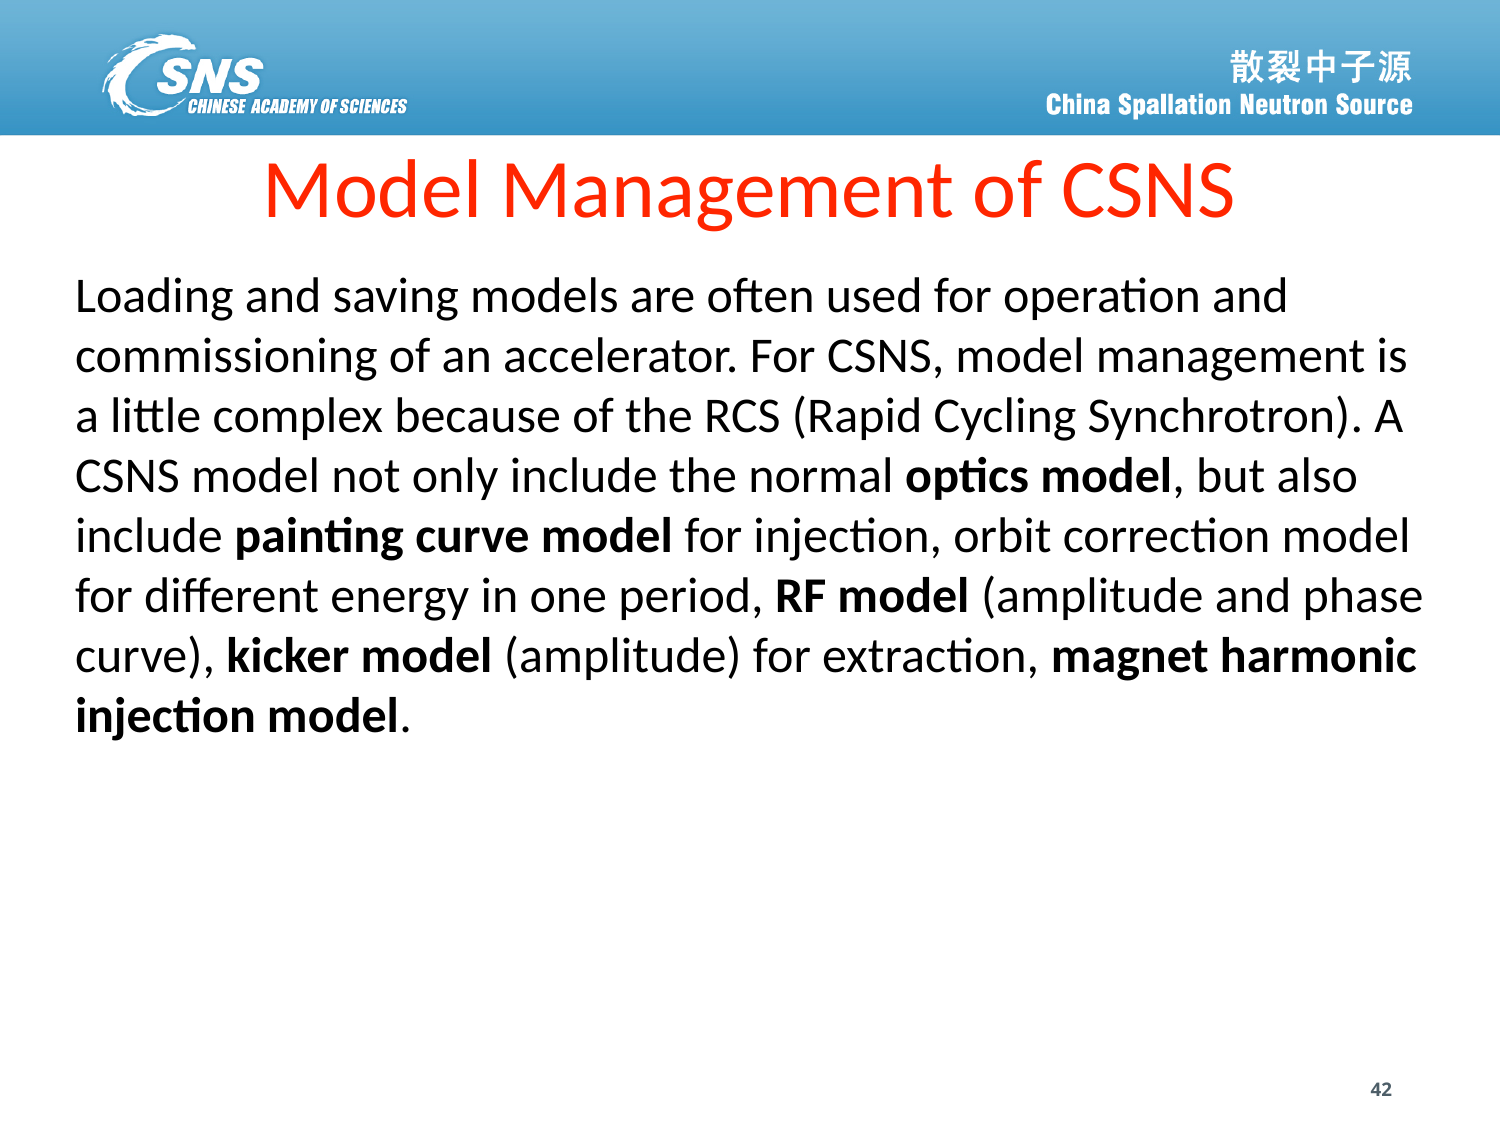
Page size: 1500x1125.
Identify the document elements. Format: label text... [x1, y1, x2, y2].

picture [0, 0, 1500, 1125]
list Loading and saving models are often used for operation and commissioning of an accelerator. For CSNS, model management is a little complex because of the RCS (Rapid Cycling Synchrotron). A CSNS model not only include the normal optics model, but also include painting curve model for injection, orbit correction model for different energy in one period, RF model (amplitude and phase curve), kicker model (amplitude) for extraction, magnet harmonic injection model. [74, 261, 1426, 1125]
title Model Management of CSNS [74, 105, 1426, 261]
